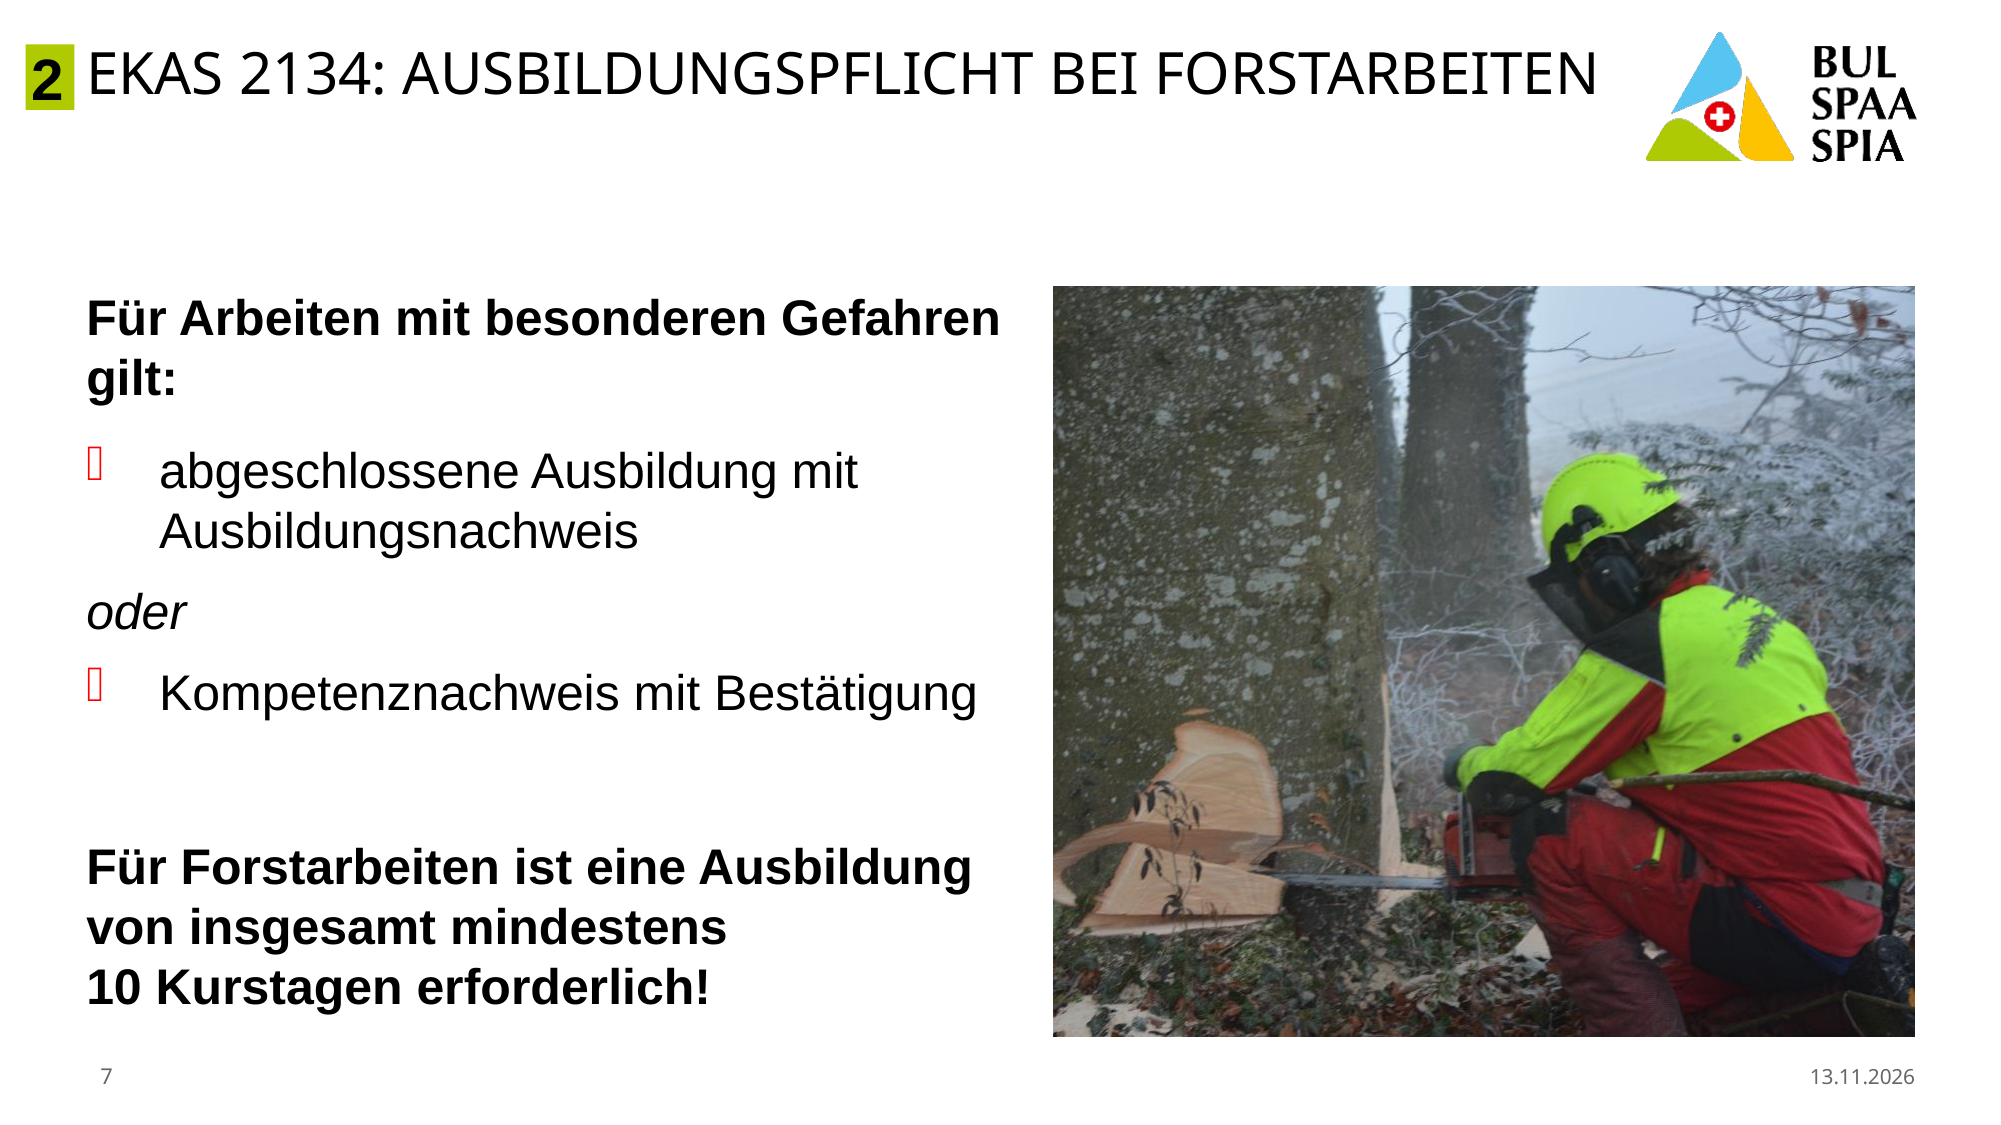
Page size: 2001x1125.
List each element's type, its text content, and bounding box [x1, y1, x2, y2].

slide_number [1809, 1063, 1916, 1093]
picture [1646, 32, 1917, 162]
slide_number 7 [88, 1062, 178, 1093]
text_box 2 [25, 44, 75, 110]
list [1053, 286, 1915, 1037]
title EKAS 2134: Ausbildungspflicht bei Forstarbeiten [86, 44, 1621, 133]
list Für Arbeiten mit besonderen Gefahren gilt: abgeschlossene Ausbildung mit Ausbildungsnachweis oder Kompetenznachweis mit Bestätigung Für Forstarbeiten ist eine Ausbildung von insgesamt mindestens 10 Kurstagen erforderlich! [86, 284, 1012, 1035]
